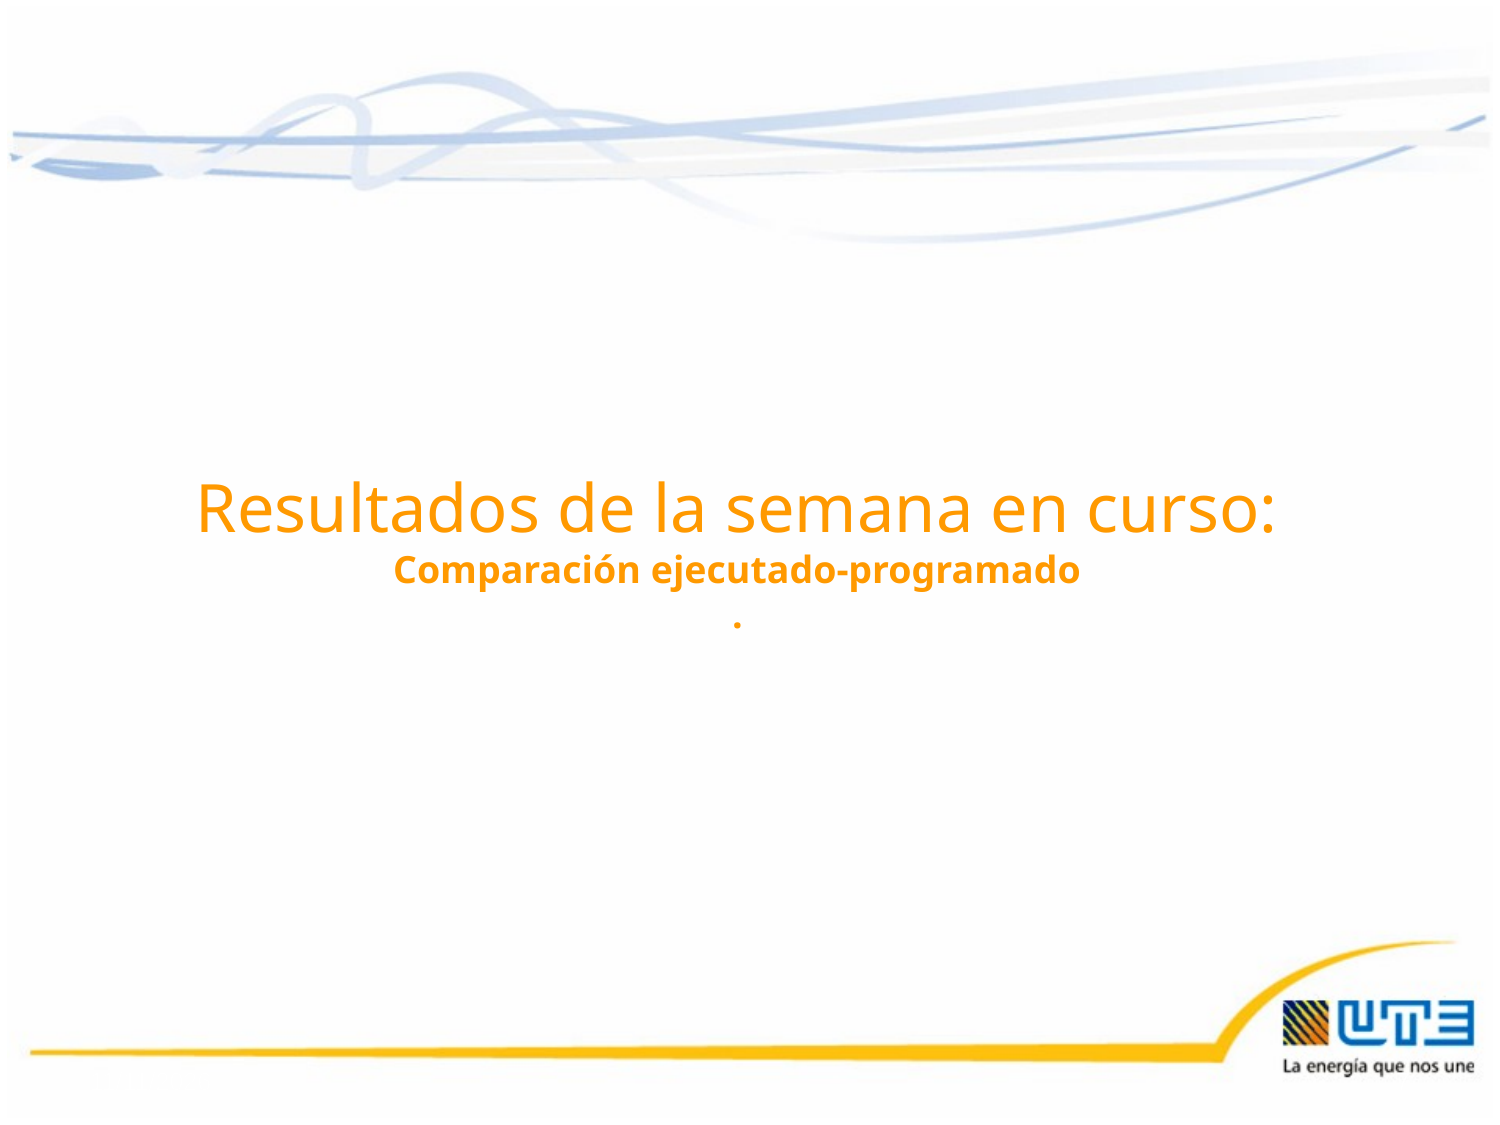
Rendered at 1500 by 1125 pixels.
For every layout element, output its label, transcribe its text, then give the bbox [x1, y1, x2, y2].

title Resultados de la semana en curso: Comparación ejecutado-programado . [62, 487, 1413, 715]
text_box 7 [1074, 1024, 1425, 1103]
picture [7, 6, 1493, 1118]
text_box 26/02/2016 [75, 1024, 425, 1103]
